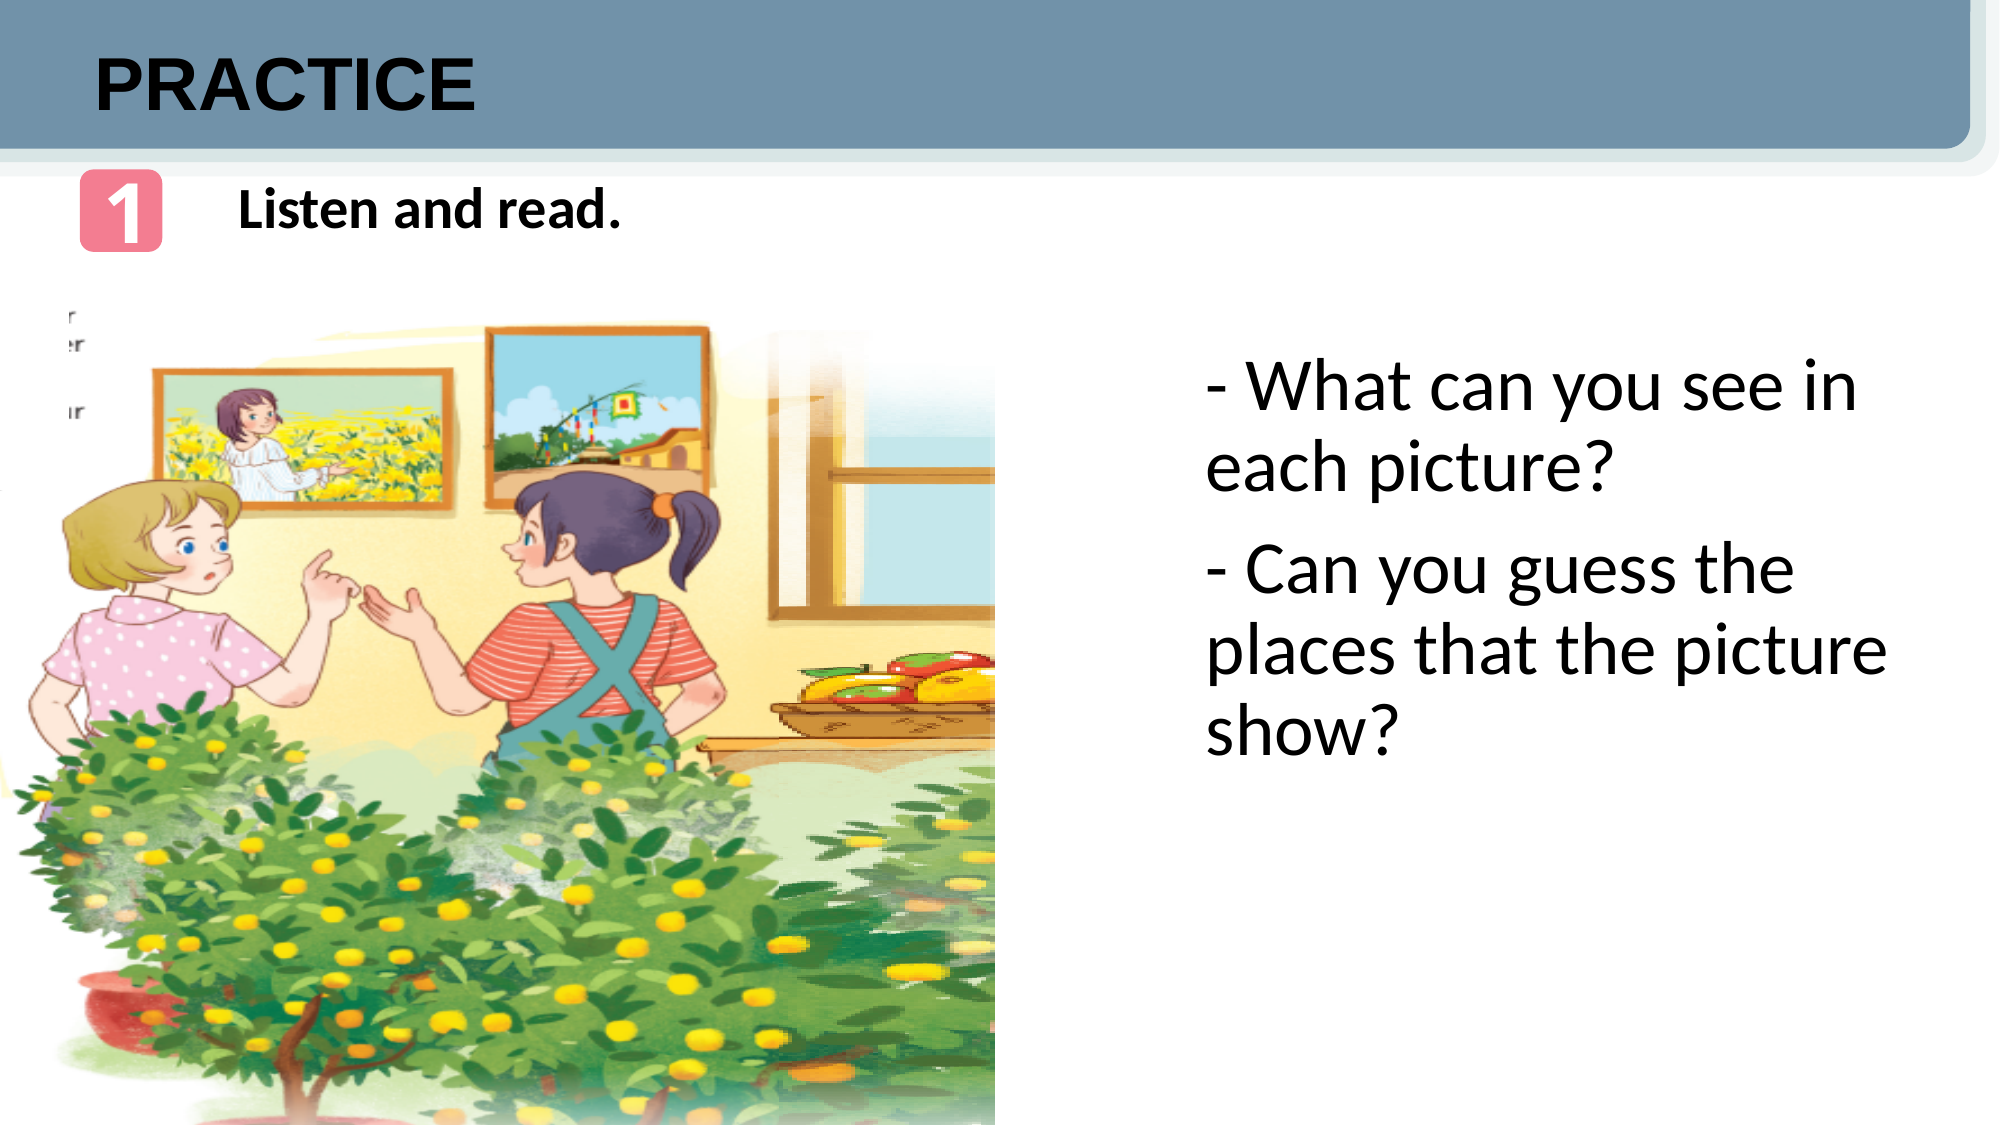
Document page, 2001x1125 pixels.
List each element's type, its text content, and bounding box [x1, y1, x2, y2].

text_box [154, 177, 164, 252]
text_box Listen and read. [223, 177, 1540, 248]
picture [0, 277, 995, 1125]
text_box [0, 0, 2000, 177]
text_box 1 [88, 177, 154, 268]
text_box - What can you see in each picture? - Can you guess the places that the picture show? [1190, 338, 2000, 1053]
text_box [78, 177, 88, 252]
